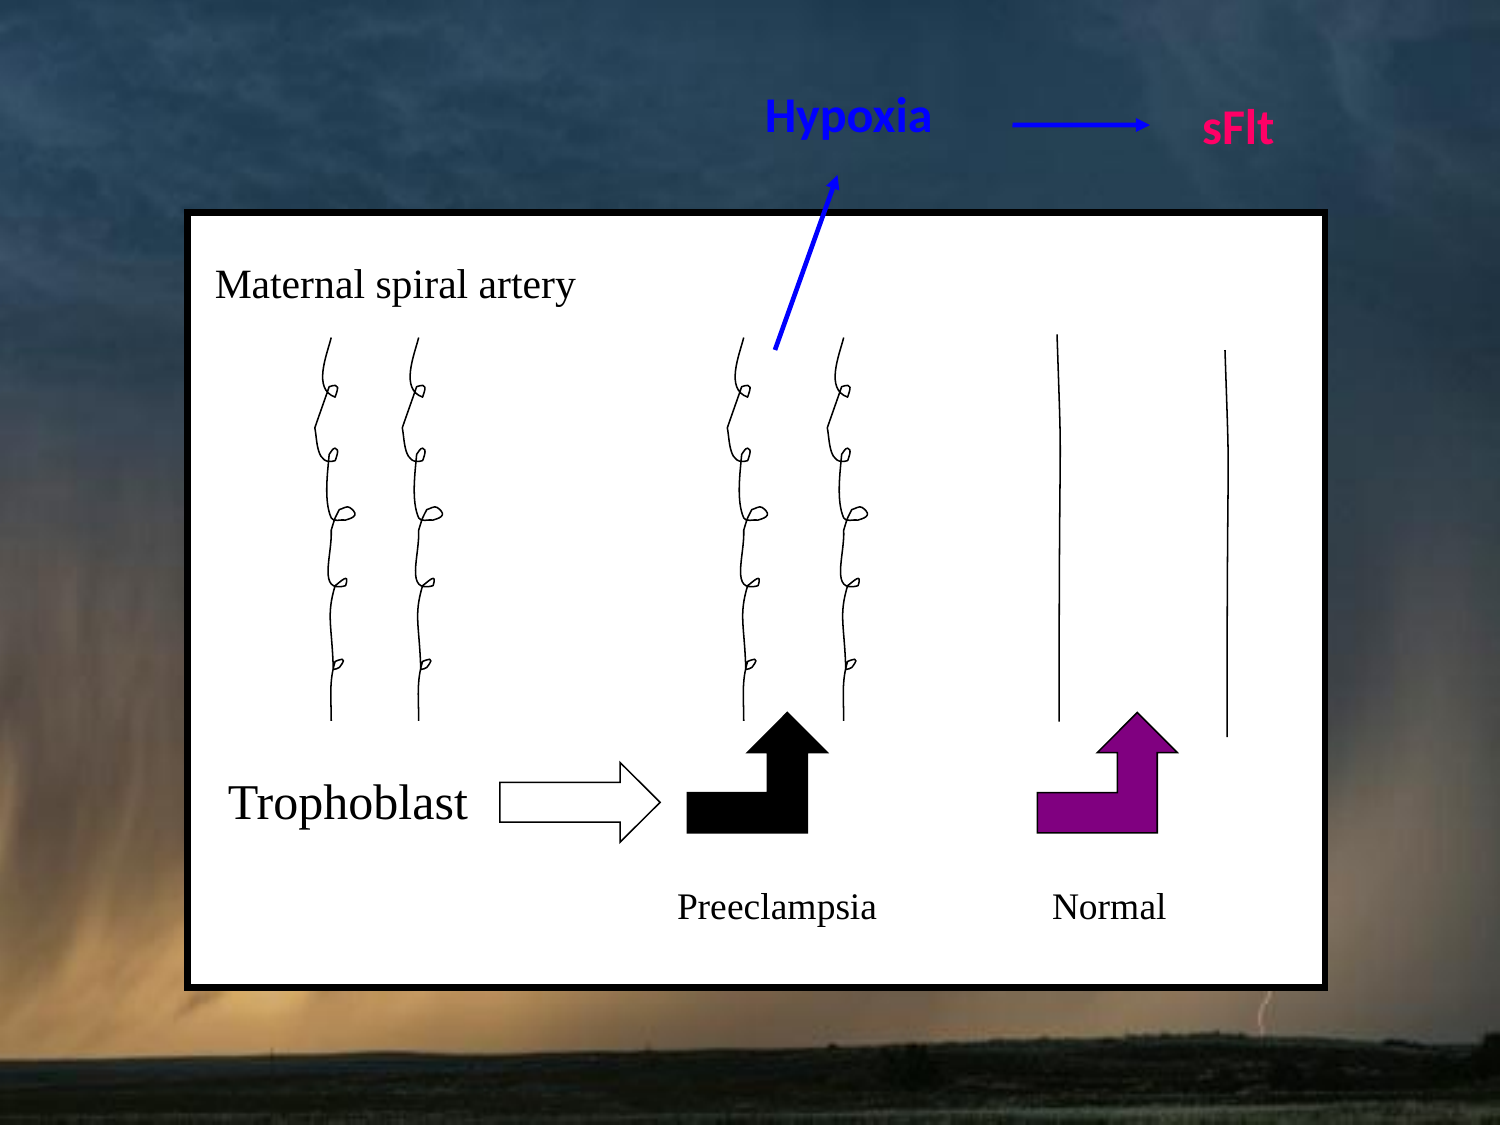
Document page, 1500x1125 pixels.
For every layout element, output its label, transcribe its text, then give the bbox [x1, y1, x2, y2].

text_box [774, 174, 840, 350]
picture [0, 0, 1500, 1125]
text_box [687, 712, 828, 833]
text_box Trophoblast [213, 762, 484, 838]
text_box [727, 337, 768, 721]
text_box Preeclampsia [662, 874, 963, 935]
text_box Hypoxia [750, 74, 1013, 150]
text_box [402, 337, 443, 721]
text_box [1057, 334, 1061, 722]
text_box Maternal spiral artery [200, 249, 675, 315]
text_box [827, 337, 868, 721]
text_box sFlt [1187, 87, 1338, 163]
text_box [314, 337, 355, 721]
text_box Normal [1037, 874, 1200, 935]
text_box [1224, 350, 1229, 738]
text_box [1012, 118, 1150, 132]
text_box [187, 212, 1325, 988]
text_box [1037, 712, 1178, 833]
text_box [499, 762, 661, 843]
